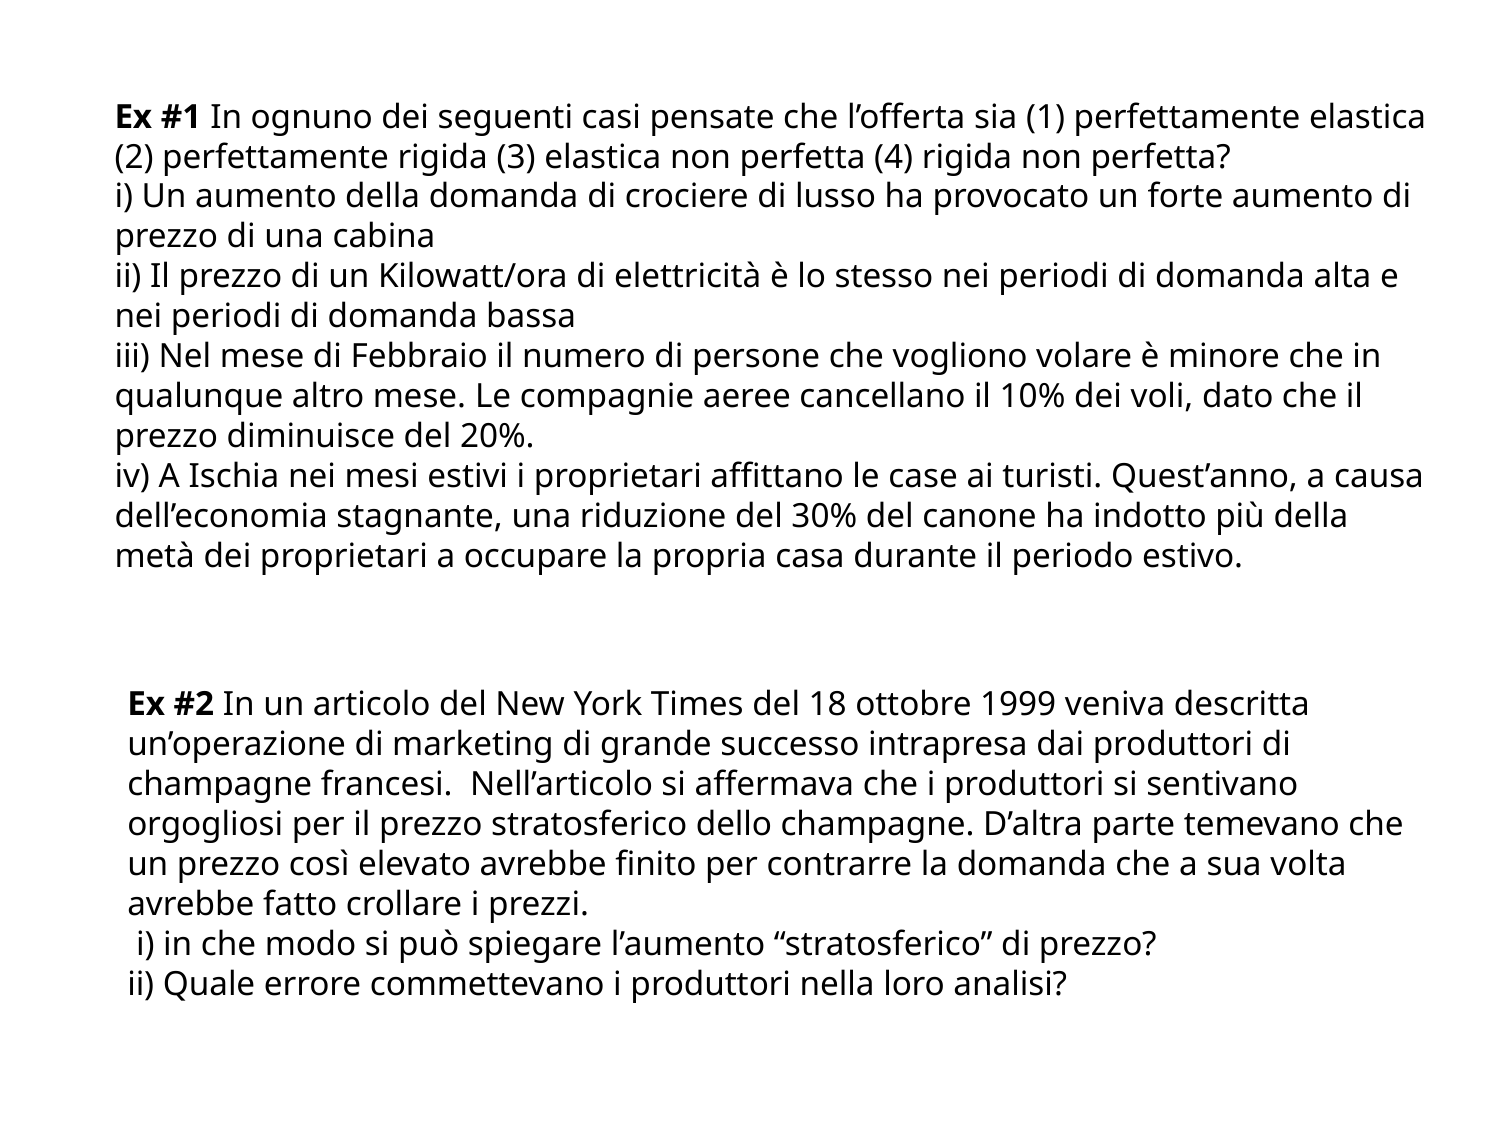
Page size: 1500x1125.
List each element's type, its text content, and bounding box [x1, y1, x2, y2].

text_box Ex #1 In ognuno dei seguenti casi pensate che l’offerta sia (1) perfettamente elastica (2) perfettamente rigida (3) elastica non perfetta (4) rigida non perfetta? i) Un aumento della domanda di crociere di lusso ha provocato un forte aumento di prezzo di una cabina ii) Il prezzo di un Kilowatt/ora di elettricità è lo stesso nei periodi di domanda alta e nei periodi di domanda bassa iii) Nel mese di Febbraio il numero di persone che vogliono volare è minore che in qualunque altro mese. Le compagnie aeree cancellano il 10% dei voli, dato che il prezzo diminuisce del 20%. iv) A Ischia nei mesi estivi i proprietari affittano le case ai turisti. Quest’anno, a causa dell’economia stagnante, una riduzione del 30% del canone ha indotto più della metà dei proprietari a occupare la propria casa durante il periodo estivo. [99, 87, 1450, 582]
text_box Ex #2 In un articolo del New York Times del 18 ottobre 1999 veniva descritta un’operazione di marketing di grande successo intrapresa dai produttori di champagne francesi. Nell’articolo si affermava che i produttori si sentivano orgogliosi per il prezzo stratosferico dello champagne. D’altra parte temevano che un prezzo così elevato avrebbe finito per contrarre la domanda che a sua volta avrebbe fatto crollare i prezzi. i) in che modo si può spiegare l’aumento “stratosferico” di prezzo? ii) Quale errore commettevano i produttori nella loro analisi? [112, 674, 1463, 1010]
